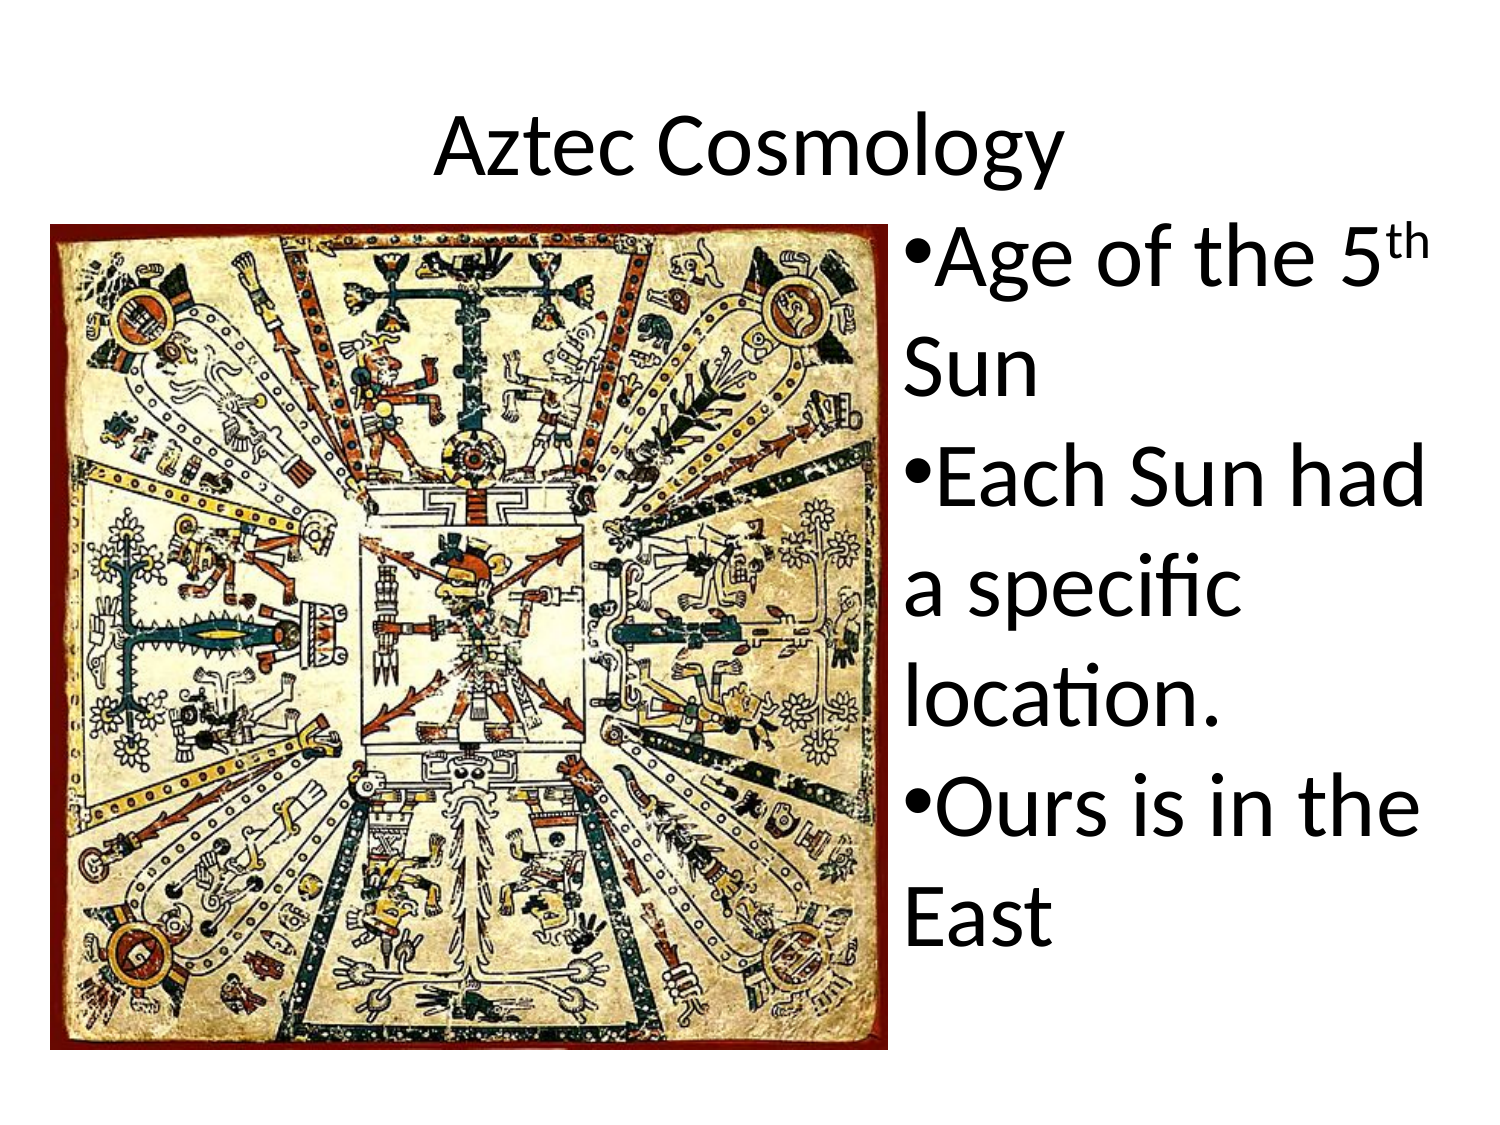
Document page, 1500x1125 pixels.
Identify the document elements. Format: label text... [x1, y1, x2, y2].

picture [49, 224, 888, 1051]
text_box Age of the 5th Sun Each Sun had a specific location. Ours is in the East [887, 187, 1500, 972]
title Aztec Cosmology [75, 45, 1425, 224]
